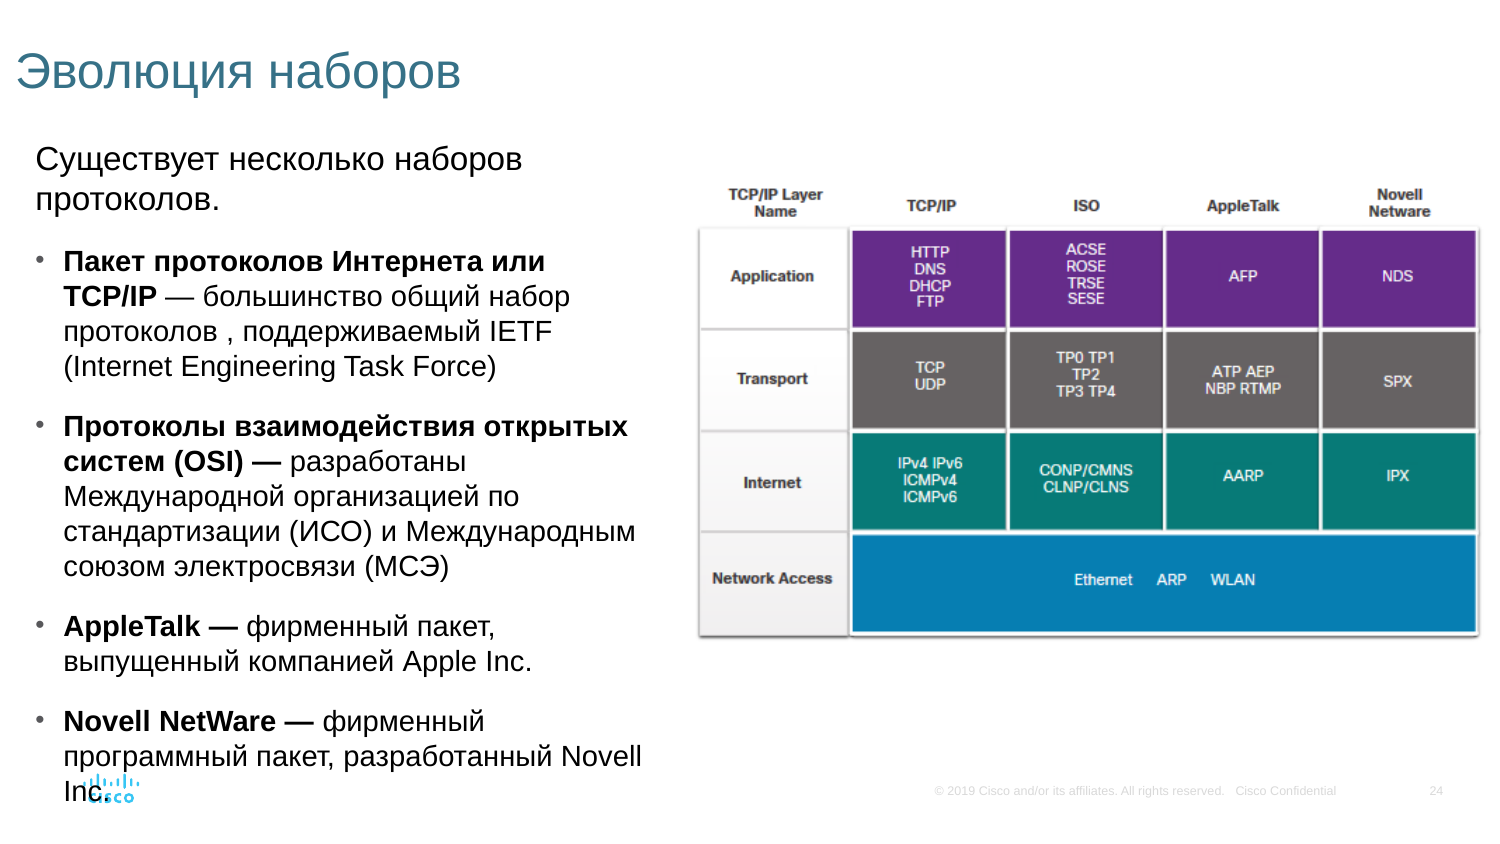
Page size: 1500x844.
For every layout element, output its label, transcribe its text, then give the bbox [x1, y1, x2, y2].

title Эволюция наборов [0, 6, 1500, 131]
picture [675, 179, 1500, 657]
list Существует несколько наборов протоколов. Пакет протоколов Интернета или TCP/IP — большинство общий набор протоколов , поддерживаемый IETF (Internet Engineering Task Force) Протоколы взаимодействия открытых систем (OSI) — разработаны Международной организацией по стандартизации (ИСО) и Международным союзом электросвязи (МСЭ) AppleTalk — фирменный пакет, выпущенный компанией Apple Inc. Novell NetWare — фирменный программный пакет, разработанный Novell Inc. [20, 129, 677, 763]
